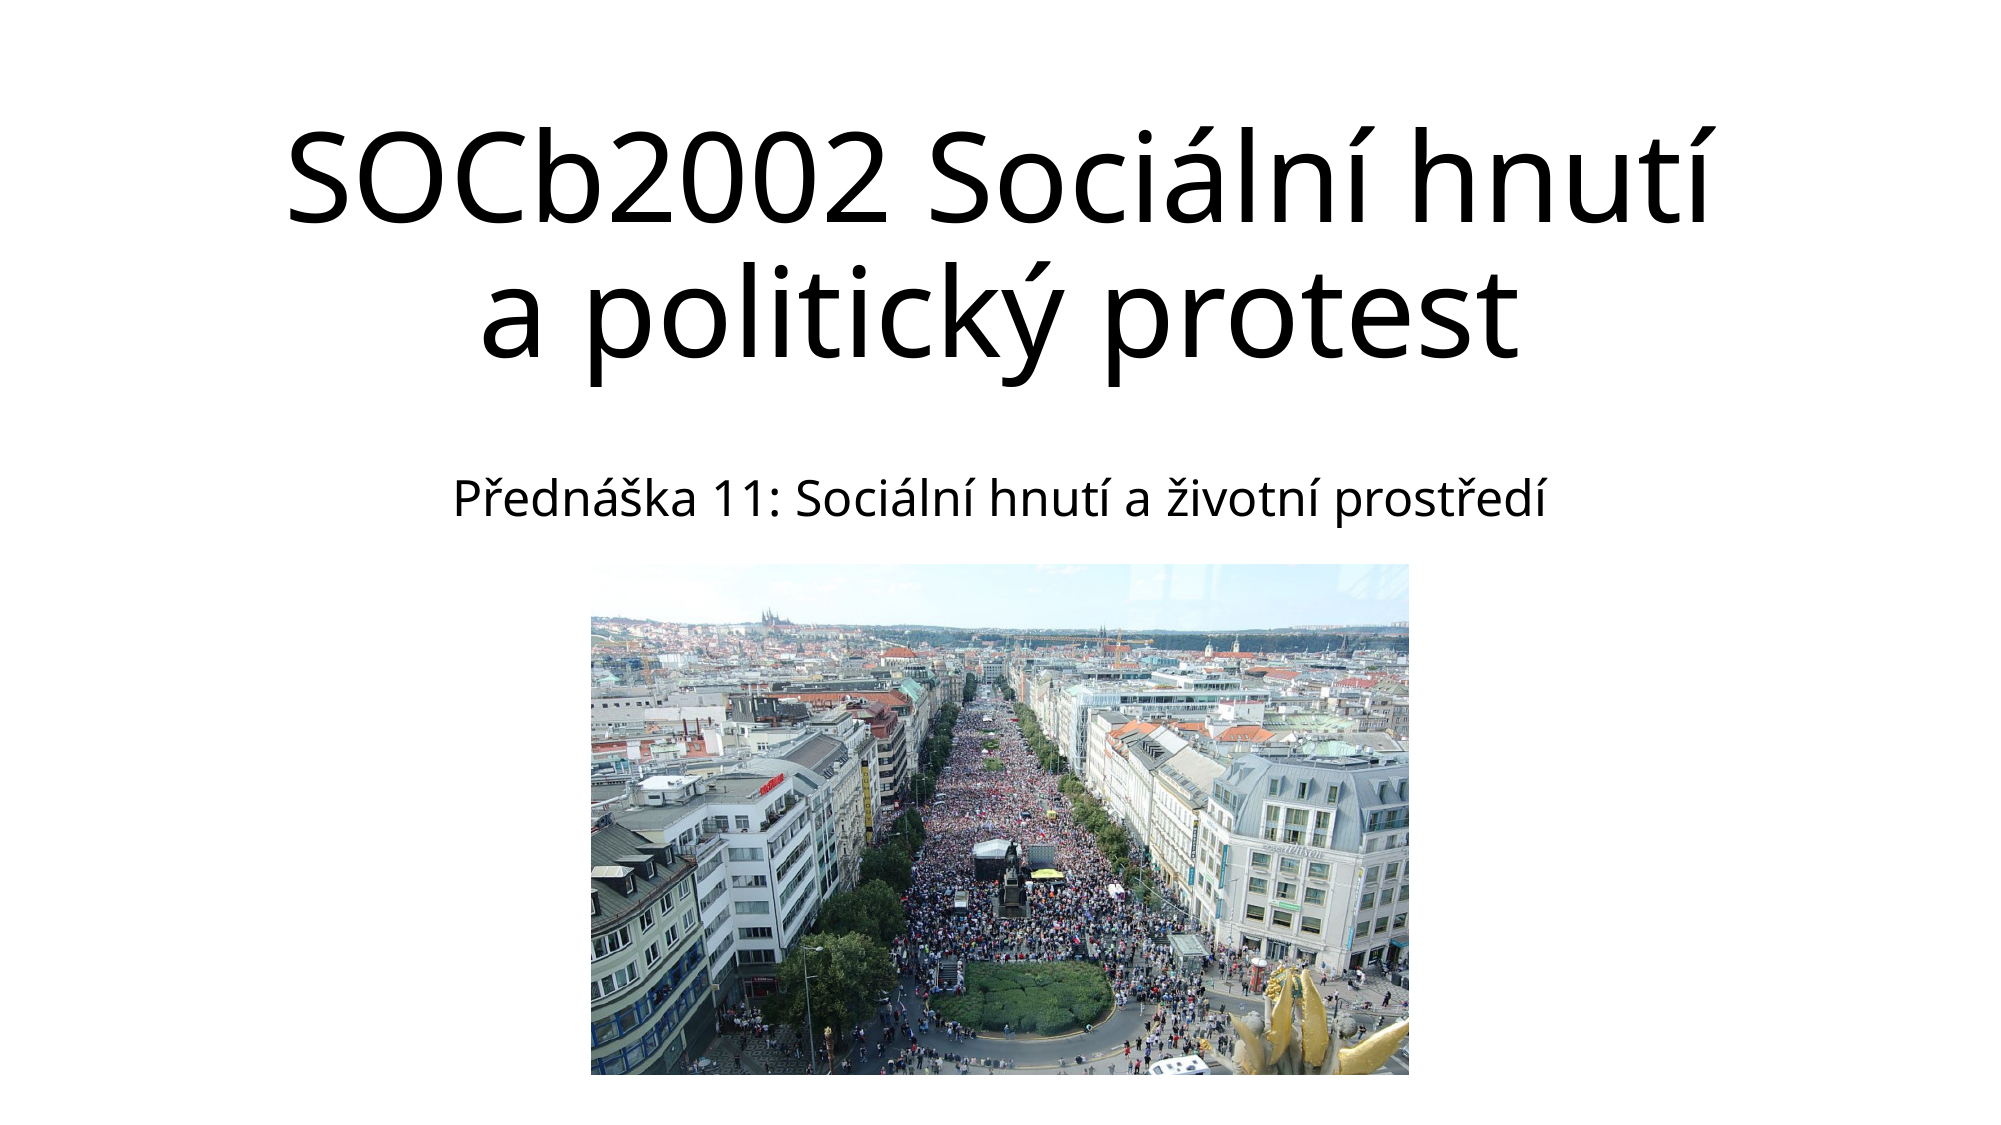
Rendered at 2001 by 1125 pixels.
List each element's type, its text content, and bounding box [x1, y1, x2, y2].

picture [591, 564, 1409, 1075]
title SOCb2002 Sociální hnutí a politický protest [249, 0, 1750, 392]
subtitle Přednáška 11: Sociální hnutí a životní prostředí [249, 466, 1750, 561]
